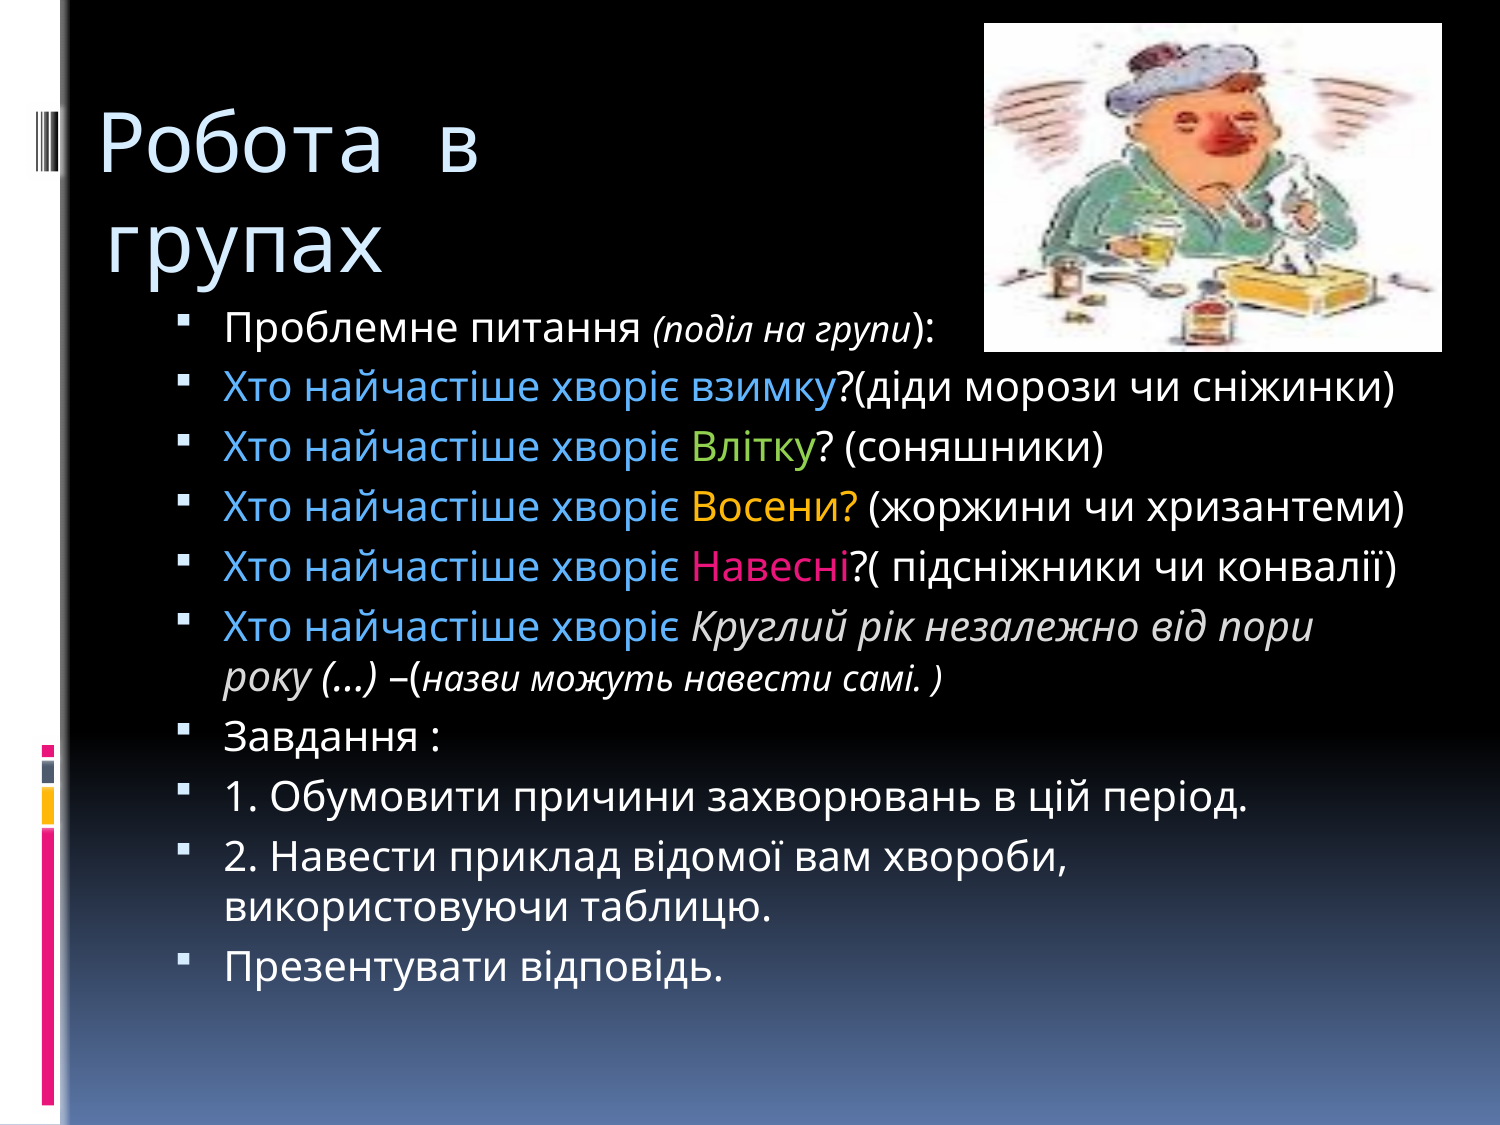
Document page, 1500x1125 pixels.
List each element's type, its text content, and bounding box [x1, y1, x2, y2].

title Робота в групах [82, 82, 797, 232]
list Проблемне питання (поділ на групи): Хто найчастіше хворіє взимку?(діди морози чи сніжинки) Хто найчастіше хворіє Влітку? (соняшники) Хто найчастіше хворіє Восени? (жоржини чи хризантеми) Хто найчастіше хворіє Навесні?( підсніжники чи конвалії) Хто найчастіше хворіє Круглий рік незалежно від пори року (…) –(назви можуть навести самі. ) Завдання : 1. Обумовити причини захворювань в цій період. 2. Навести приклад відомої вам хвороби, використовуючи таблицю. Презентувати відповідь. [150, 292, 1425, 1043]
picture [983, 22, 1442, 352]
